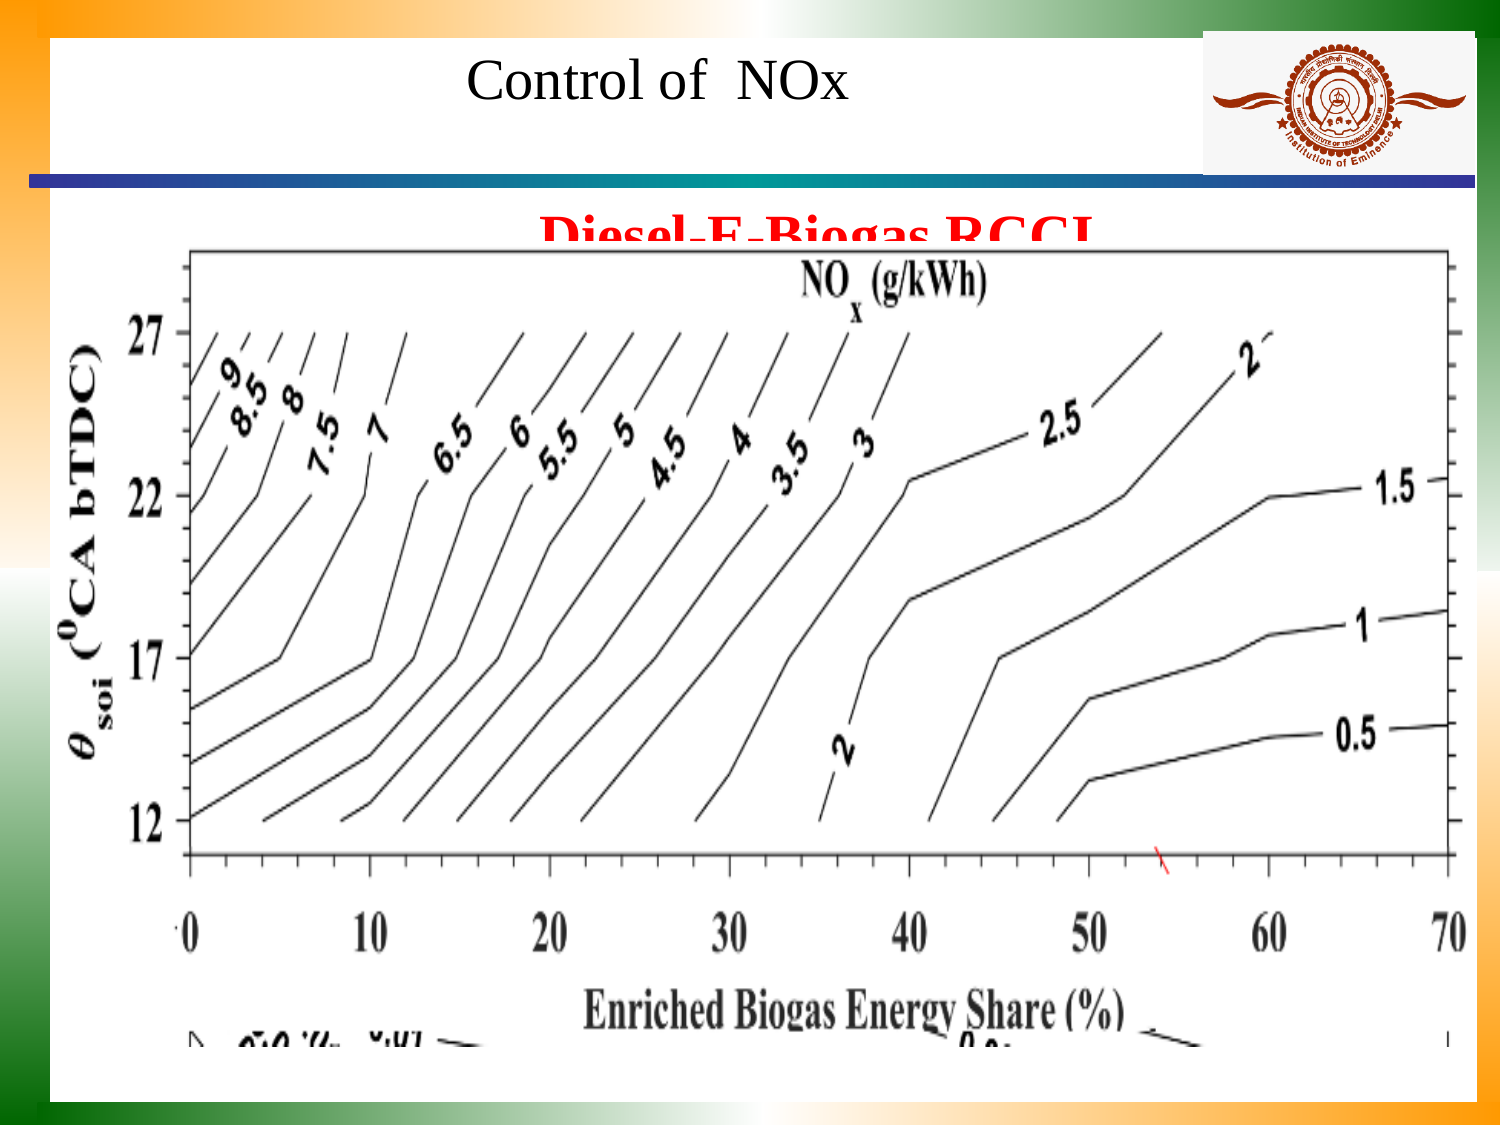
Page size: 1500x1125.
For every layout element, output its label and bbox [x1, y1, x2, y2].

text_box [0, 0, 1500, 1125]
